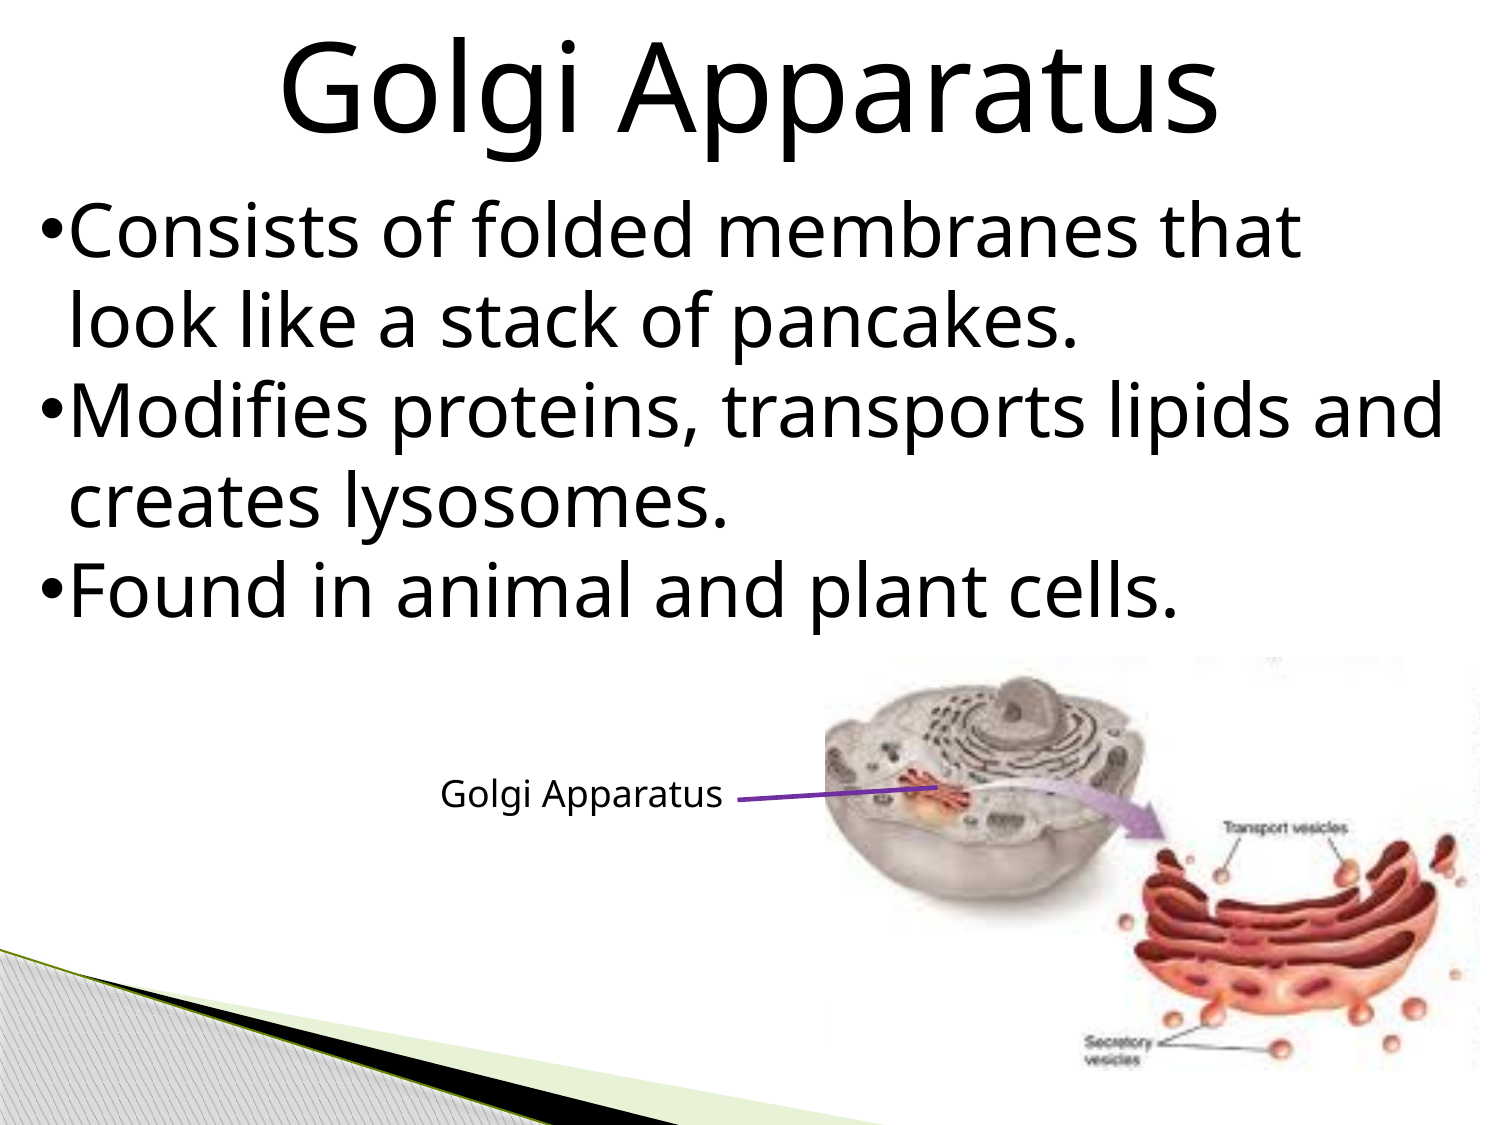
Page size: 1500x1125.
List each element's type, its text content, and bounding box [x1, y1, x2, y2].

picture [824, 657, 1481, 1072]
text_box Golgi Apparatus [424, 762, 788, 823]
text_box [737, 787, 938, 801]
text_box Golgi Apparatus Consists of folded membranes that look like a stack of pancakes. Modifies proteins, transports lipids and creates lysosomes. Found in animal and plant cells. [24, 0, 1475, 720]
